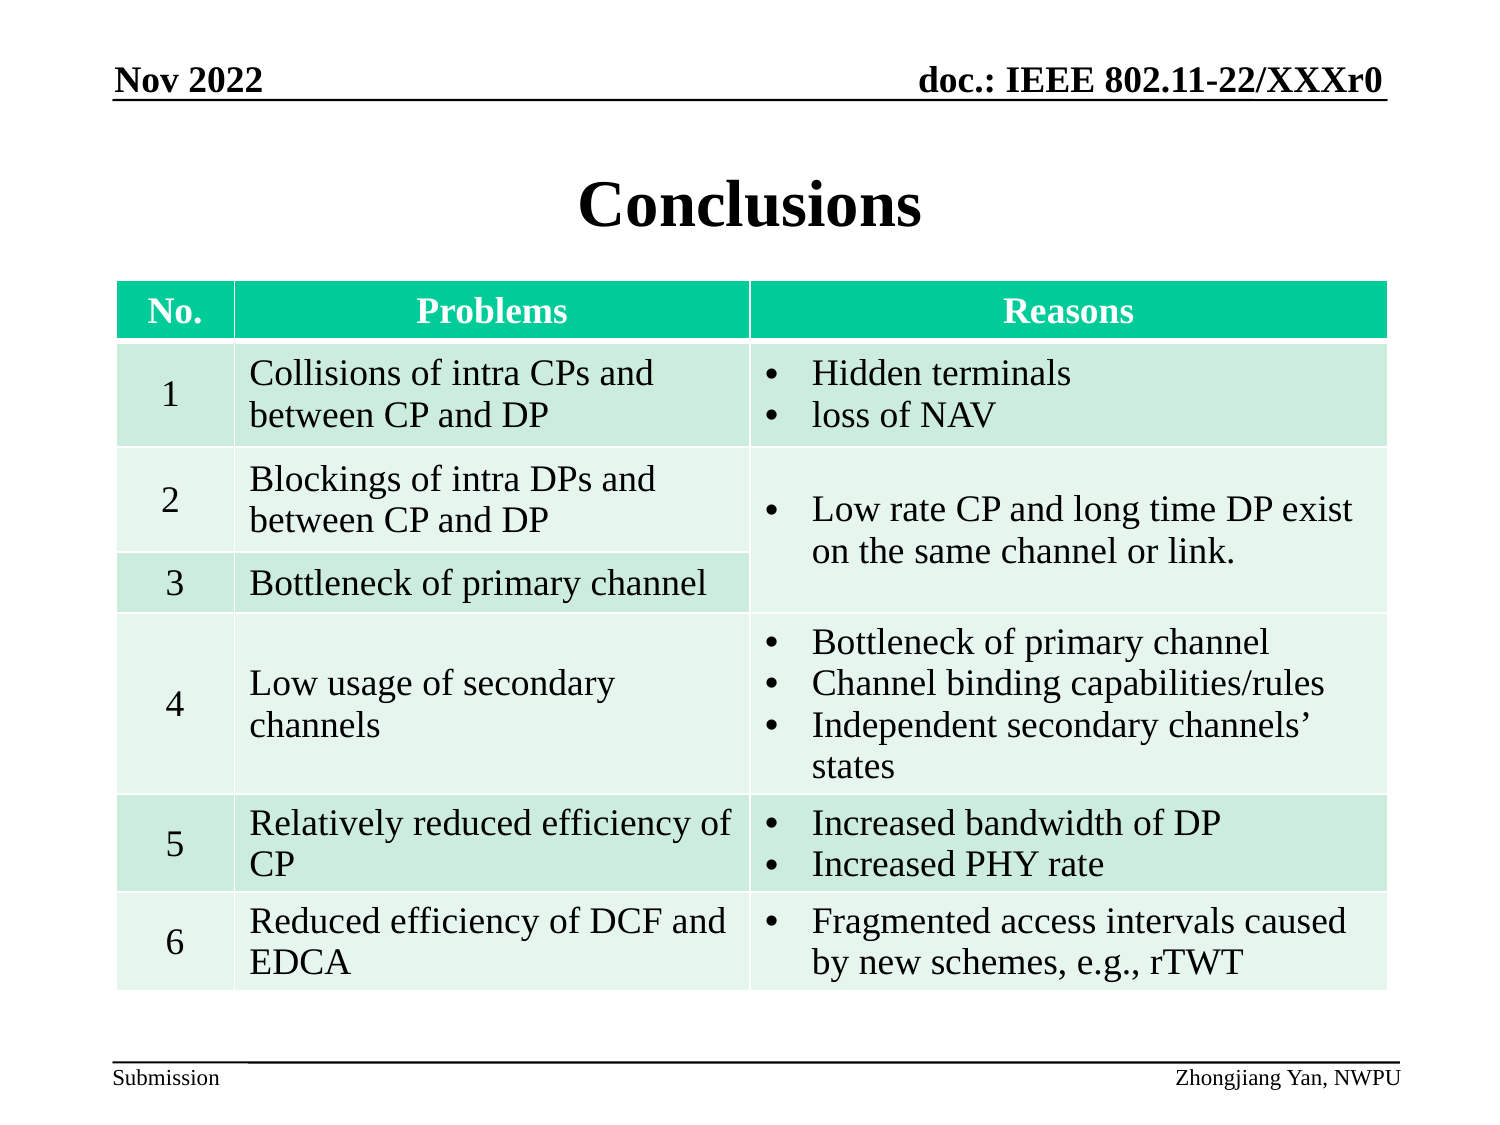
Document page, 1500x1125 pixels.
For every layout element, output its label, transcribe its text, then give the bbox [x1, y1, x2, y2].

table_cell 2 [117, 448, 234, 551]
table_cell Bottleneck of primary channel Channel binding capabilities/rules Independent secondary channels’ states [751, 614, 1387, 793]
title Conclusions [112, 112, 1388, 288]
table_cell 4 [117, 614, 234, 793]
table_header Reasons [751, 281, 1387, 338]
table_cell Low rate CP and long time DP exist on the same channel or link. [751, 448, 1387, 612]
table_cell Reduced efficiency of DCF and EDCA [235, 893, 749, 990]
table_cell Increased bandwidth of DP Increased PHY rate [751, 795, 1387, 891]
footer Zhongjiang Yan, NWPU [1170, 1061, 1402, 1091]
table_cell Hidden terminals loss of NAV [751, 344, 1387, 446]
table_cell 5 [117, 795, 234, 891]
table_cell Blockings of intra DPs and between CP and DP [235, 448, 749, 551]
table_cell Low usage of secondary channels [235, 614, 749, 793]
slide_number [114, 54, 265, 101]
table_cell 1 [117, 344, 234, 446]
table_cell Fragmented access intervals caused by new schemes, e.g., rTWT [751, 893, 1387, 990]
table_header No. [117, 281, 234, 338]
table_cell 6 [117, 893, 234, 990]
table_cell Relatively reduced efficiency of CP [235, 795, 749, 891]
table_cell 3 [117, 553, 234, 612]
table_cell Bottleneck of primary channel [235, 553, 749, 612]
table_header Problems [235, 281, 749, 338]
table_cell Collisions of intra CPs and between CP and DP [235, 344, 749, 446]
